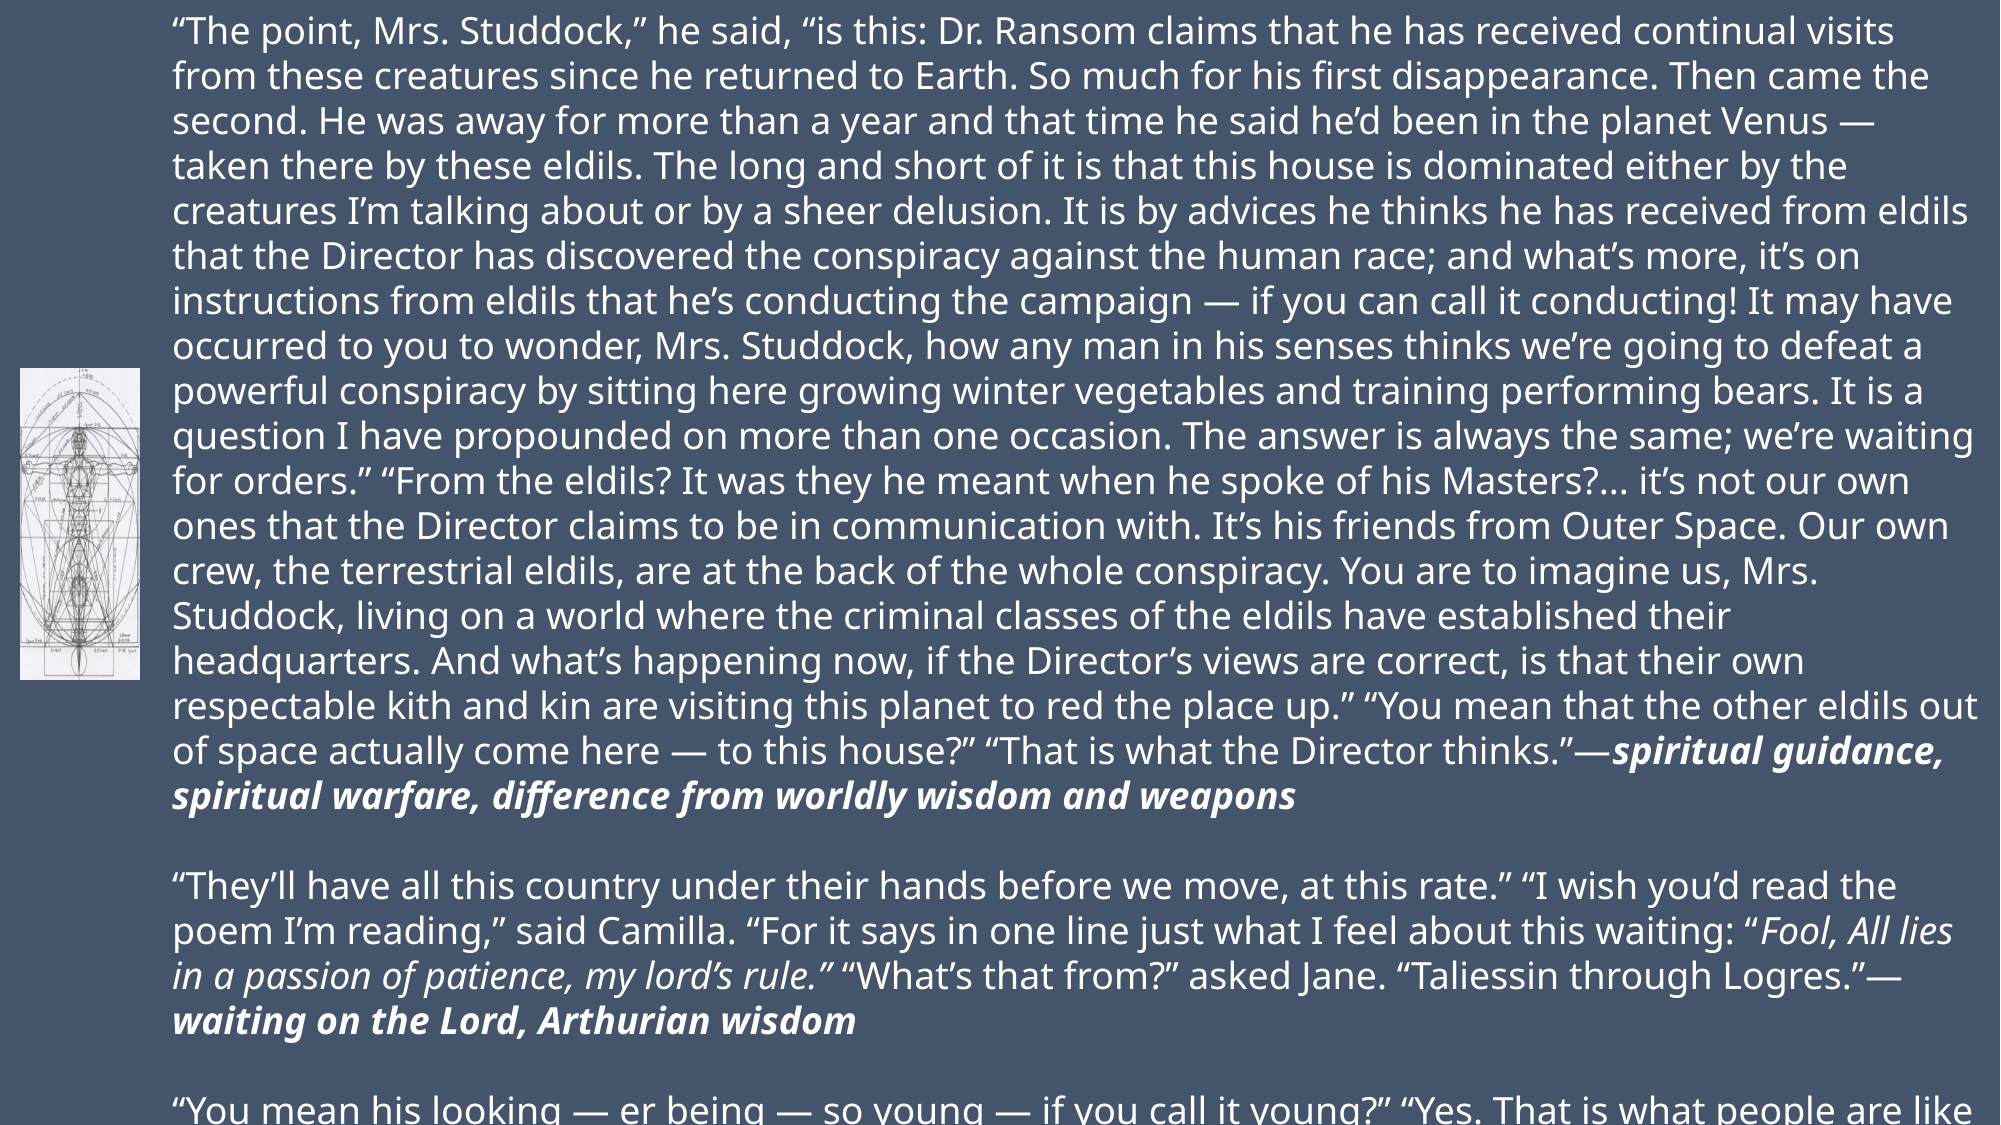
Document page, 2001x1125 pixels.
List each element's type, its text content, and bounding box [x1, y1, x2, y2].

picture [20, 368, 140, 680]
text_box “The point, Mrs. Studdock,” he said, “is this: Dr. Ransom claims that he has received continual visits from these creatures since he returned to Earth. So much for his first disappearance. Then came the second. He was away for more than a year and that time he said he’d been in the planet Venus — taken there by these eldils. The long and short of it is that this house is dominated either by the creatures I’m talking about or by a sheer delusion. It is by advices he thinks he has received from eldils that the Director has discovered the conspiracy against the human race; and what’s more, it’s on instructions from eldils that he’s conducting the campaign — if you can call it conducting! It may have occurred to you to wonder, Mrs. Studdock, how any man in his senses thinks we’re going to defeat a powerful conspiracy by sitting here growing winter vegetables and training performing bears. It is a question I have propounded on more than one occasion. The answer is always the same; we’re waiting for orders.” “From the eldils? It was they he meant when he spoke of his Masters?... it’s not our own ones that the Director claims to be in communication with. It’s his friends from Outer Space. Our own crew, the terrestrial eldils, are at the back of the whole conspiracy. You are to imagine us, Mrs. Studdock, living on a world where the criminal classes of the eldils have established their headquarters. And what’s happening now, if the Director’s views are correct, is that their own respectable kith and kin are visiting this planet to red the place up.” “You mean that the other eldils out of space actually come here — to this house?” “That is what the Director thinks.”—spiritual guidance, spiritual warfare, difference from worldly wisdom and weapons “They’ll have all this country under their hands before we move, at this rate.” “I wish you’d read the poem I’m reading,” said Camilla. “For it says in one line just what I feel about this waiting: “Fool, All lies in a passion of patience, my lord’s rule.” “What’s that from?” asked Jane. “Taliessin through Logres.”—waiting on the Lord, Arthurian wisdom “You mean his looking — er being — so young — if you call it young?” “Yes. That is what people are like who come back from the stars. Or at least from Perelandra. Paradise is still going on there; make him tell you about it some time. He will never grow a year or a month older again.”—Zoe life of Deep Heaven, unfallen Creation [157, 0, 1998, 1125]
